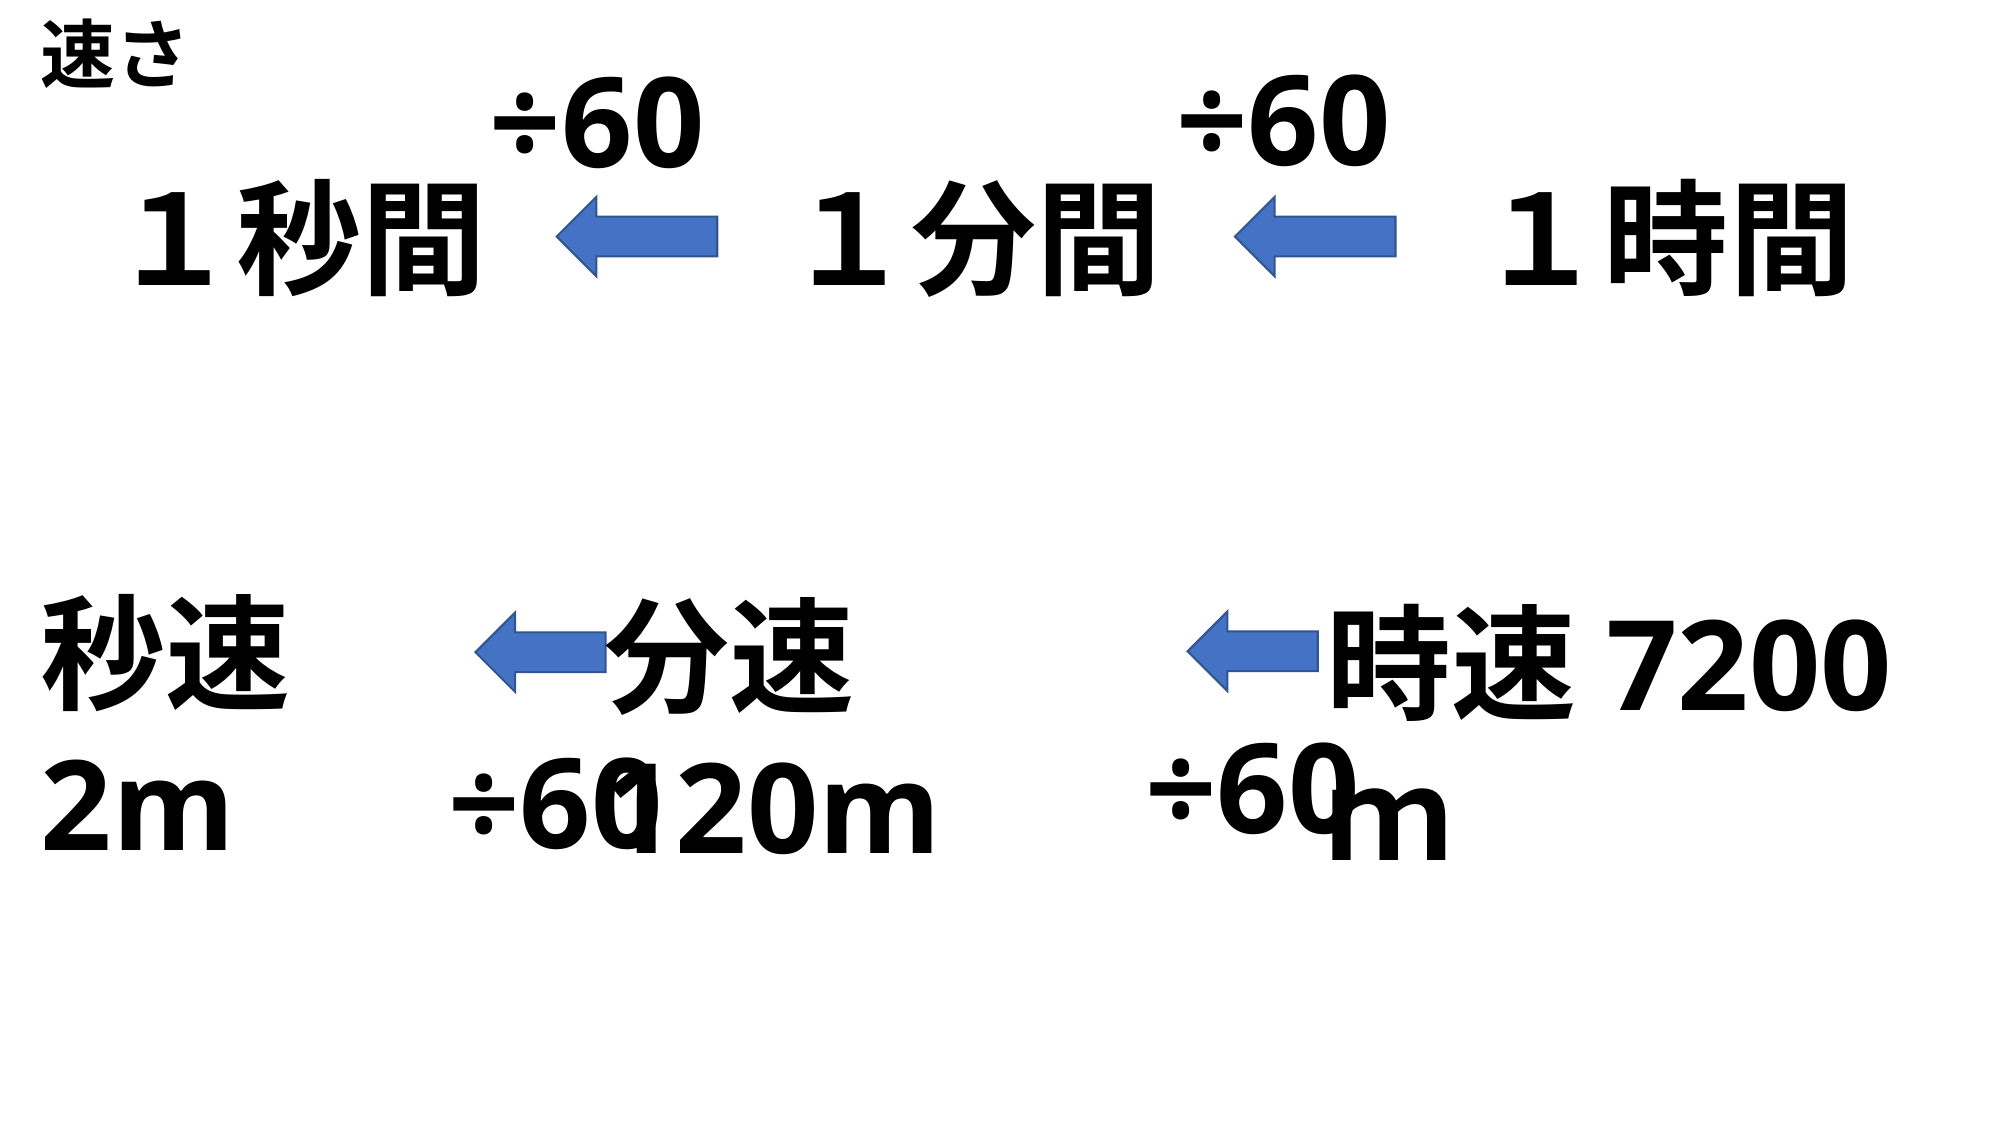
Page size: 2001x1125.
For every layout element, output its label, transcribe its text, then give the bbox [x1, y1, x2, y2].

text_box ÷60 [1130, 701, 1443, 1017]
text_box １時間 [1474, 153, 1889, 318]
text_box ÷60 [433, 716, 746, 1031]
text_box [1261, 630, 1311, 673]
text_box １秒間 [96, 153, 475, 318]
text_box 分速120m [589, 571, 1261, 887]
text_box 速さ [26, 0, 289, 105]
text_box ÷60 [1161, 32, 1474, 348]
text_box [522, 631, 589, 674]
text_box ÷60 [475, 35, 788, 351]
text_box 秒速2m [26, 567, 522, 883]
text_box 時速7200ｍ [1311, 578, 2000, 893]
text_box １分間 [788, 153, 1161, 318]
